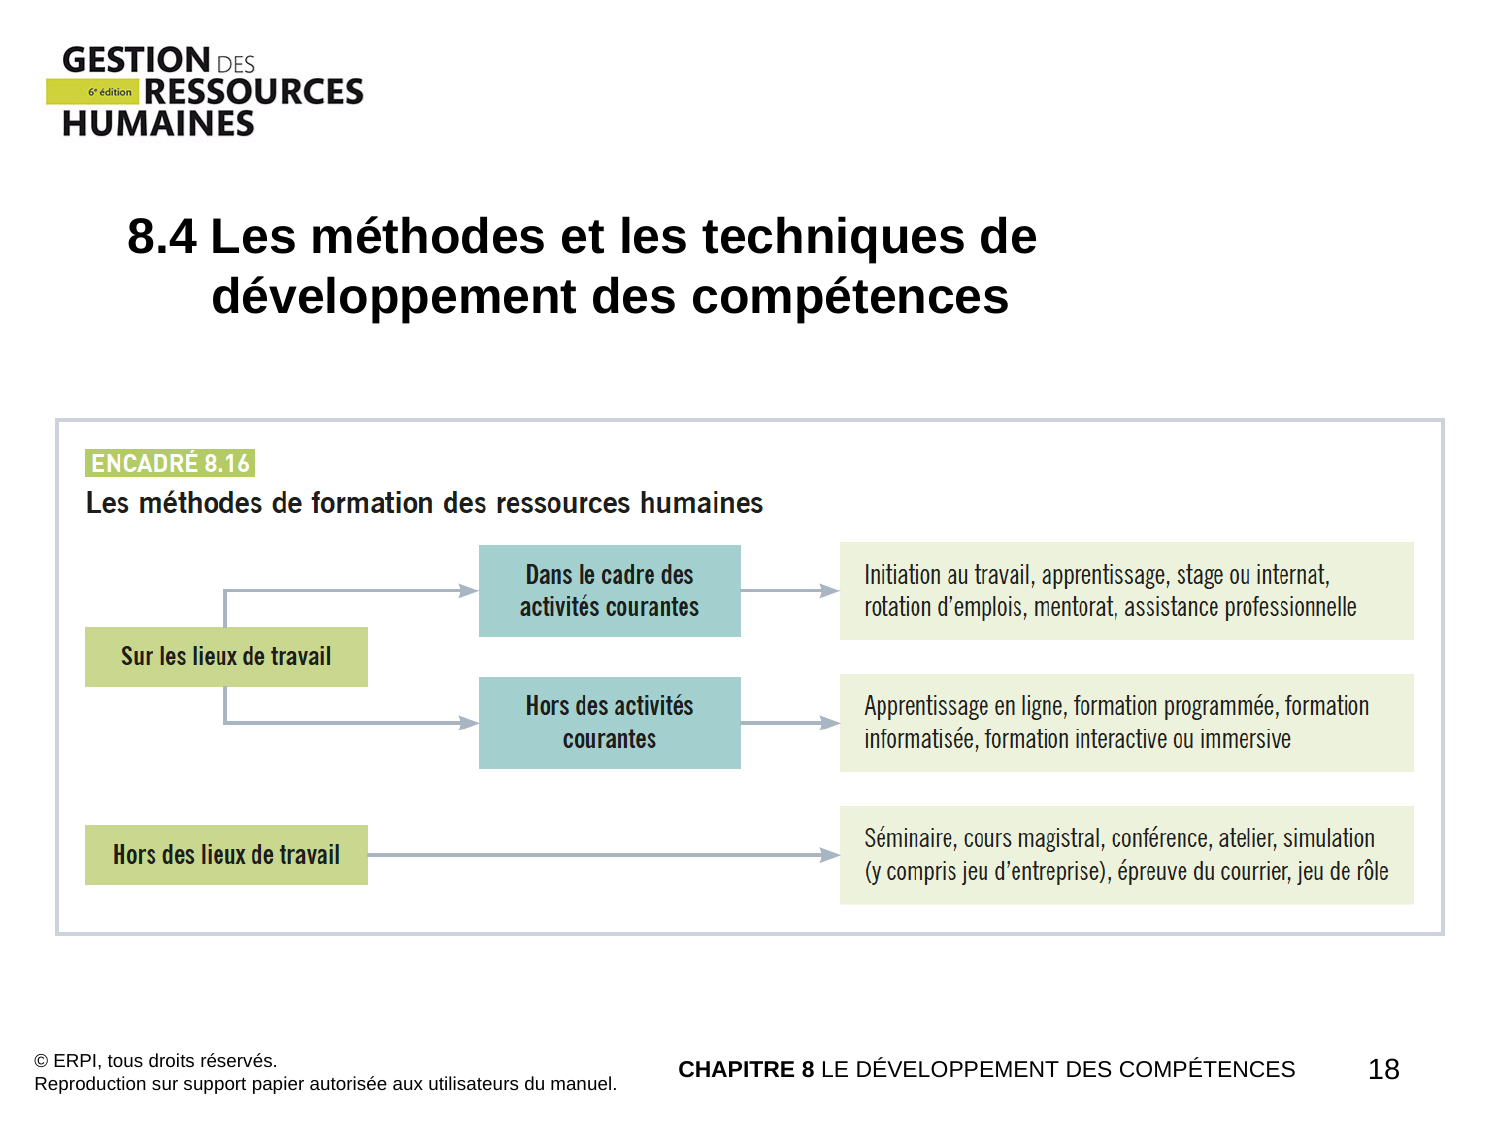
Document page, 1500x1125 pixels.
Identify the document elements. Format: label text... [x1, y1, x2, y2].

text_box [53, 46, 1416, 138]
text_box © ERPI, tous droits réservés. Reproduction sur support papier autorisée aux utilisateurs du manuel. [19, 1041, 729, 1102]
text_box 18 [1311, 1049, 1416, 1087]
title 8.4 Les méthodes et les techniques de développement des compétences [112, 196, 1416, 268]
text_box CHAPITRE 8 LE DÉVELOPPEMENT DES COMPÉTENCES [729, 1049, 1311, 1087]
picture [0, 0, 1500, 1125]
